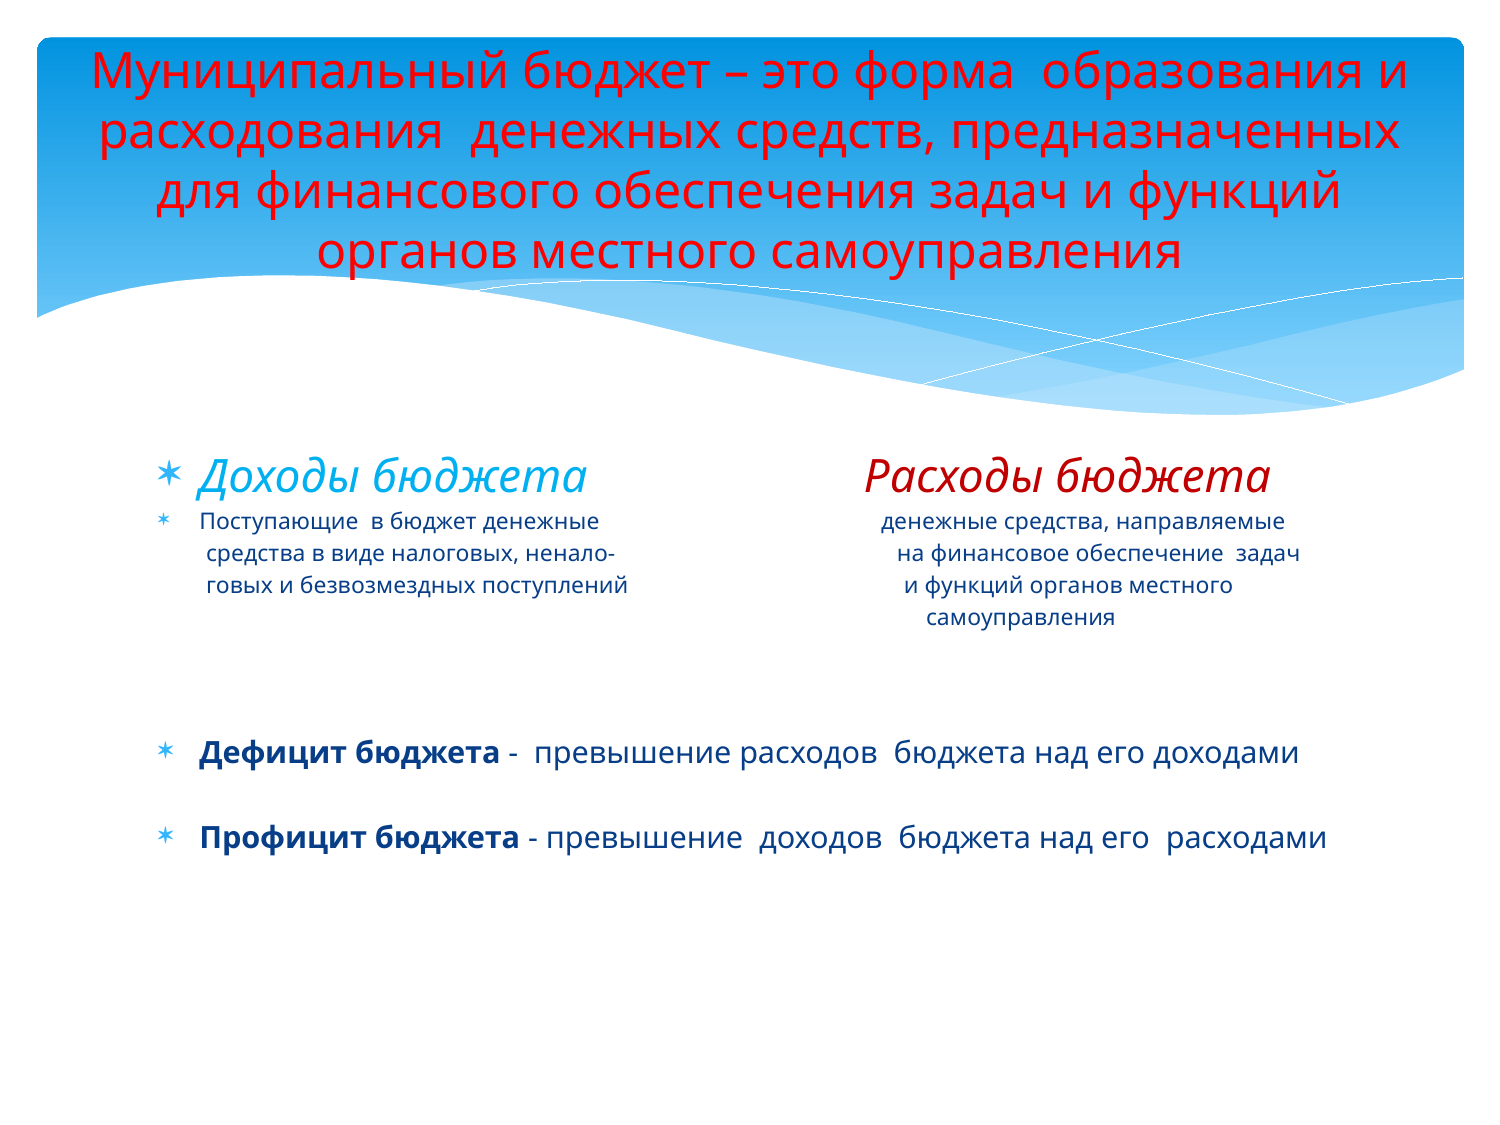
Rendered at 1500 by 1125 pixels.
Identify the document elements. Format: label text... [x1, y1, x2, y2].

title Муниципальный бюджет – это форма образования и расходования денежных средств, предназначенных для финансового обеспечения задач и функций органов местного самоуправления [75, 55, 1425, 261]
picture [1082, 50, 1098, 55]
list Доходы бюджета Расходы бюджета Поступающие в бюджет денежные денежные средства, направляемые средства в виде налоговых, ненало- на финансовое обеспечение задач говых и безвозмездных поступлений и функций органов местного самоуправления Дефицит бюджета - превышение расходов бюджета над его доходами Профицит бюджета - превышение доходов бюджета над его расходами [143, 438, 1359, 1005]
picture [532, 50, 548, 55]
